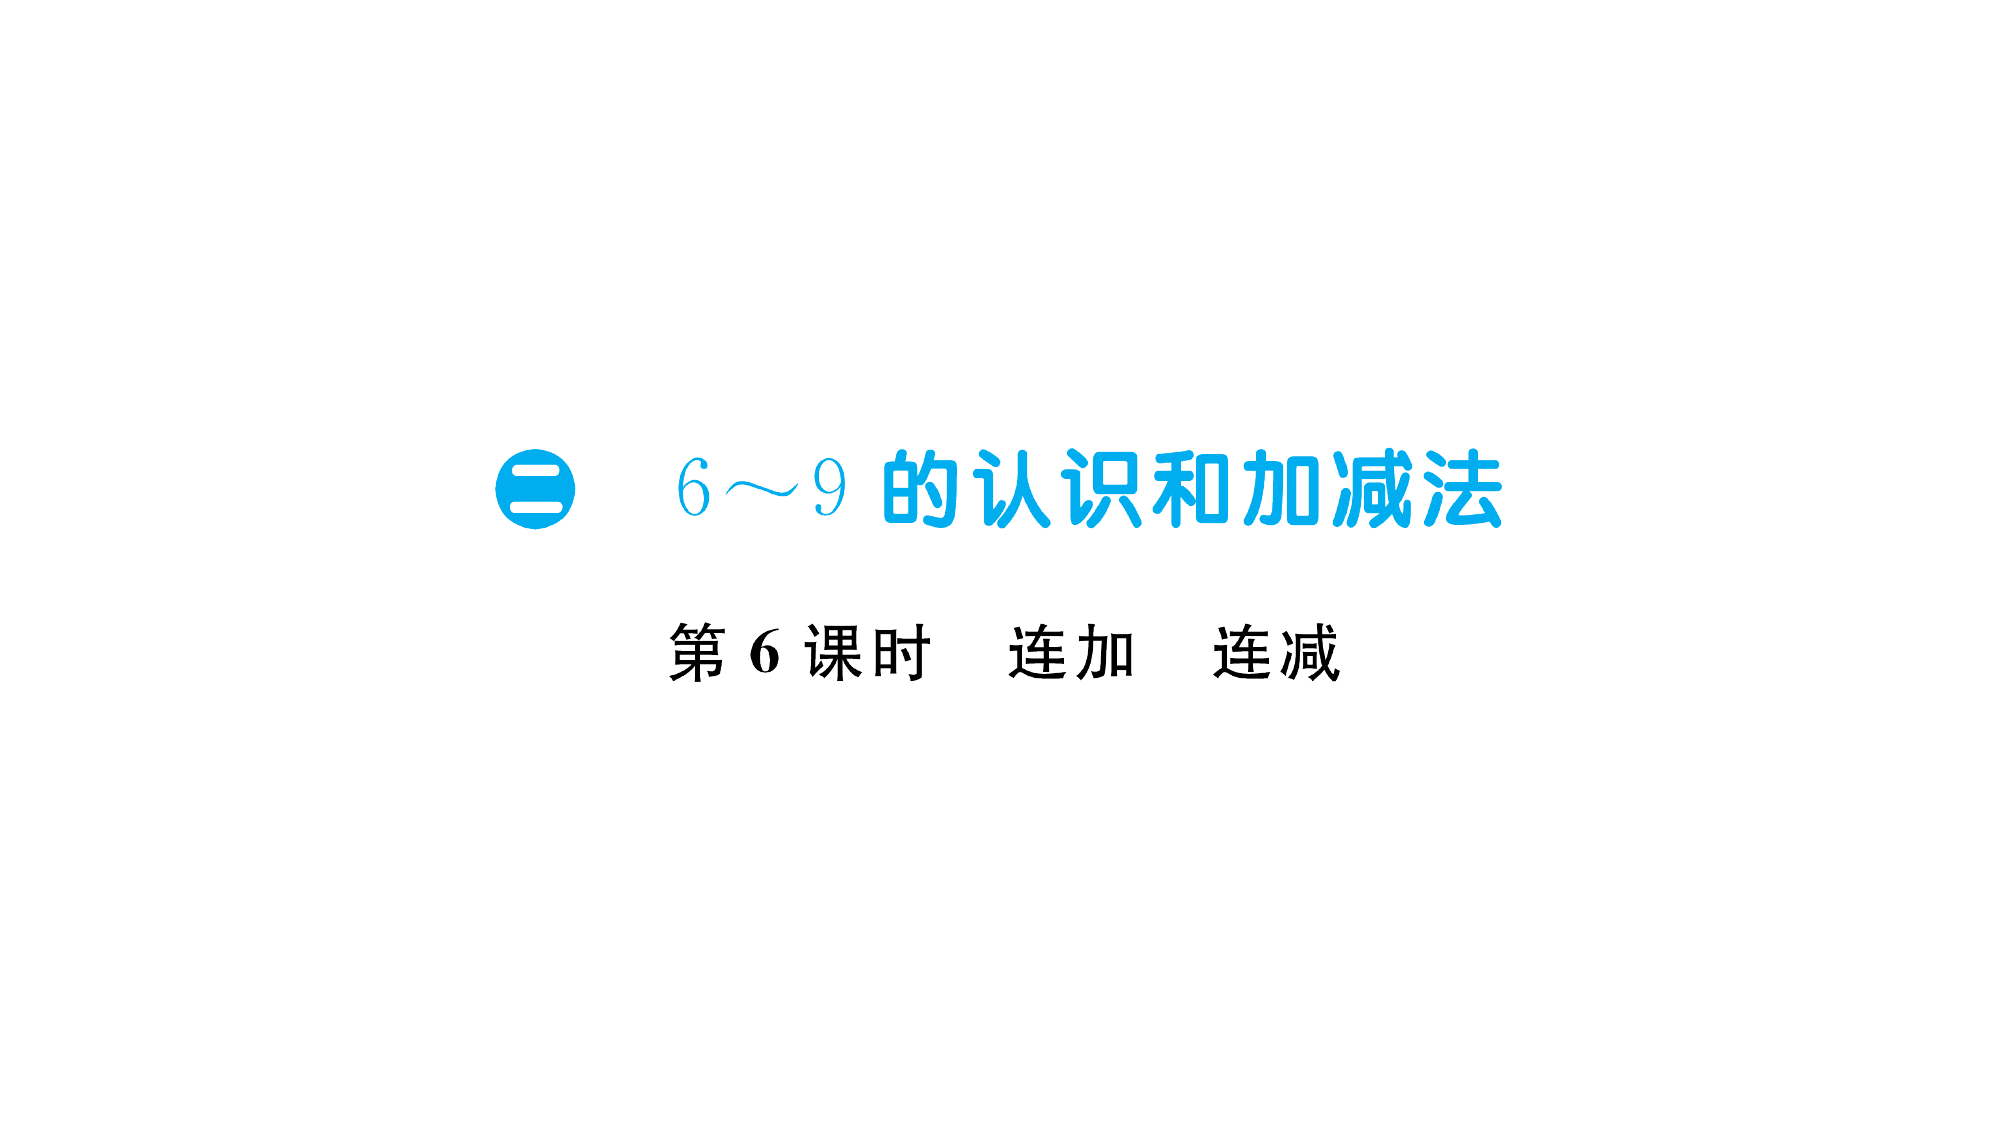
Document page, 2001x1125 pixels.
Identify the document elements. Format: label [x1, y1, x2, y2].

picture [491, 426, 1518, 544]
picture [665, 594, 1344, 710]
